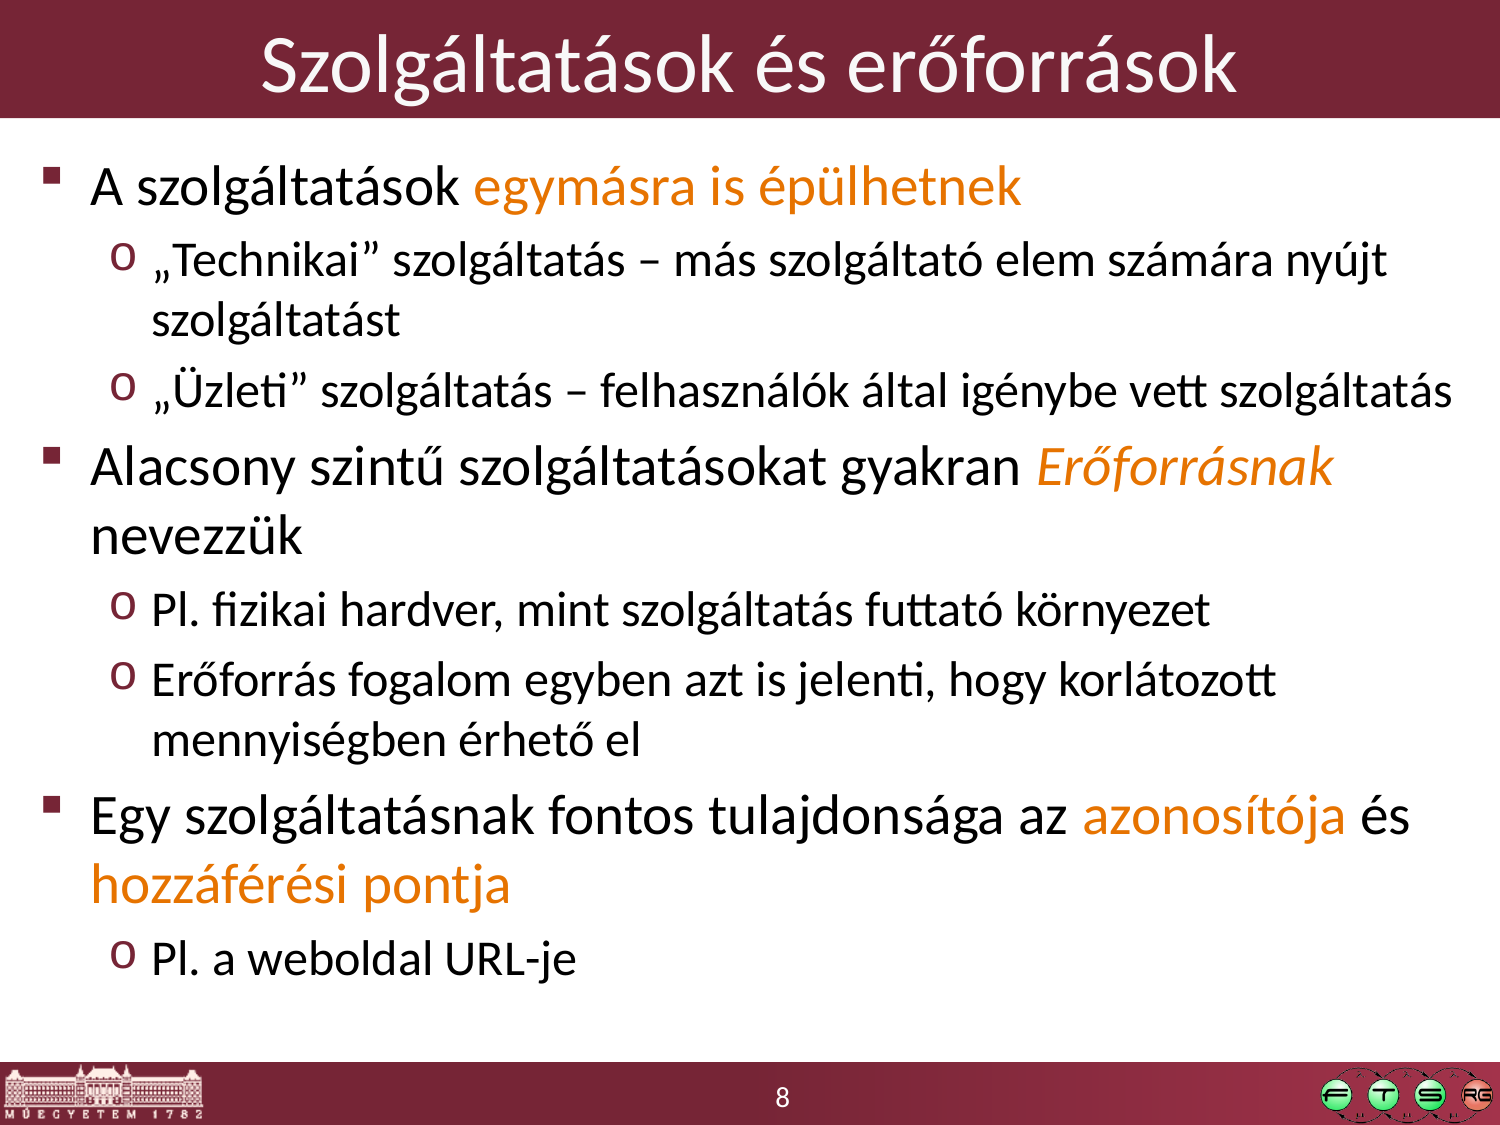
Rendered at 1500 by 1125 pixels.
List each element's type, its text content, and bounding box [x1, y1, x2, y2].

list A szolgáltatások egymásra is épülhetnek „Technikai” szolgáltatás – más szolgáltató elem számára nyújt szolgáltatást „Üzleti” szolgáltatás – felhasználók által igénybe vett szolgáltatás Alacsony szintű szolgáltatásokat gyakran Erőforrásnak nevezzük Pl. fizikai hardver, mint szolgáltatás futtató környezet Erőforrás fogalom egyben azt is jelenti, hogy korlátozott mennyiségben érhető el Egy szolgáltatásnak fontos tulajdonsága az azonosítója és hozzáférési pontja Pl. a weboldal URL-je [23, 140, 1477, 1048]
picture [0, 1063, 209, 1123]
title Szolgáltatások és erőforrások [0, 0, 1500, 119]
picture [1318, 1065, 1494, 1125]
